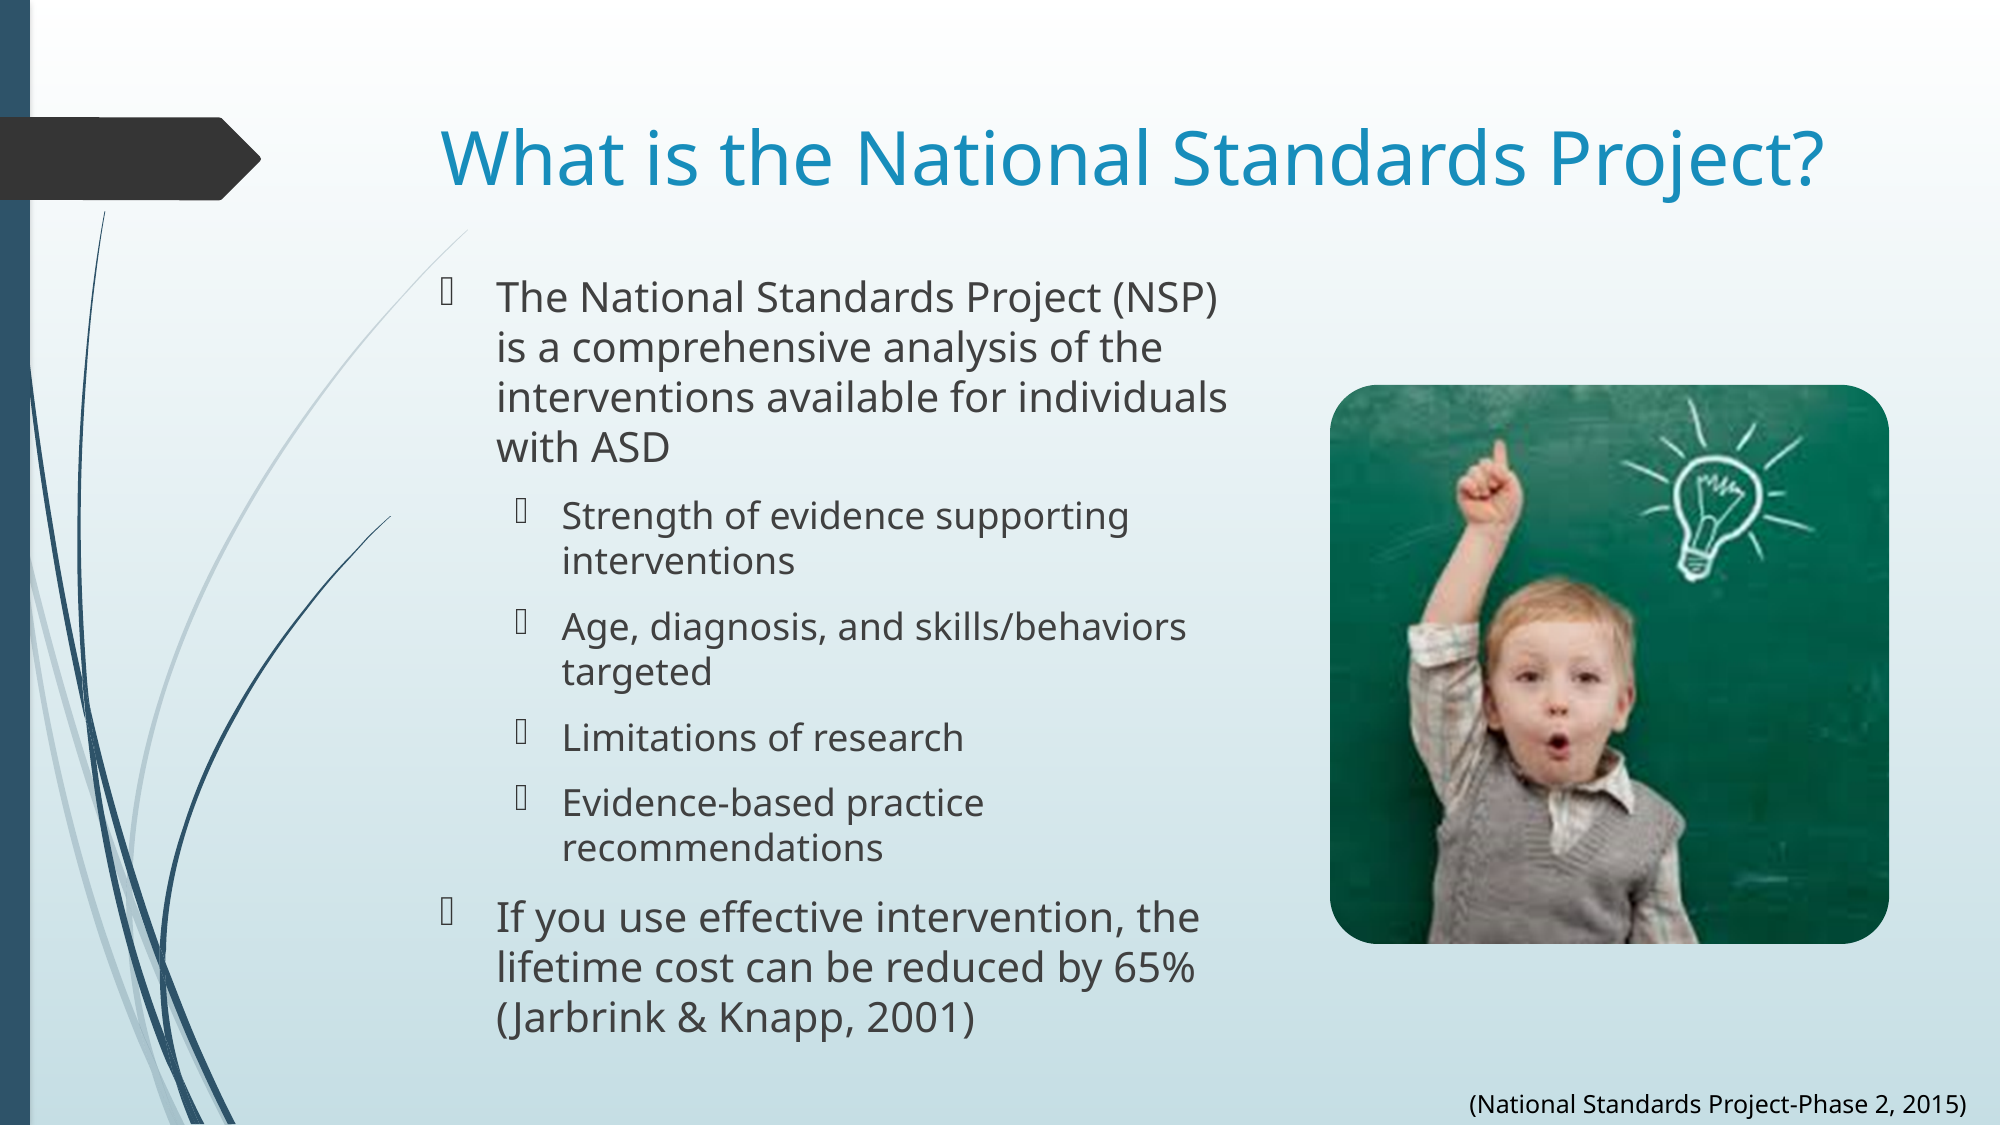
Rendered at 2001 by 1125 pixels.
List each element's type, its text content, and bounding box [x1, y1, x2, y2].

list The National Standards Project (NSP) is a comprehensive analysis of the interventions available for individuals with ASD Strength of evidence supporting interventions Age, diagnosis, and skills/behaviors targeted Limitations of research Evidence-based practice recommendations If you use effective intervention, the lifetime cost can be reduced by 65% (Jarbrink & Knapp, 2001) [424, 263, 1260, 1125]
text_box (National Standards Project-Phase 2, 2015) [1454, 1081, 2000, 1125]
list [1329, 384, 1890, 945]
title What is the National Standards Project? [425, 102, 2000, 313]
